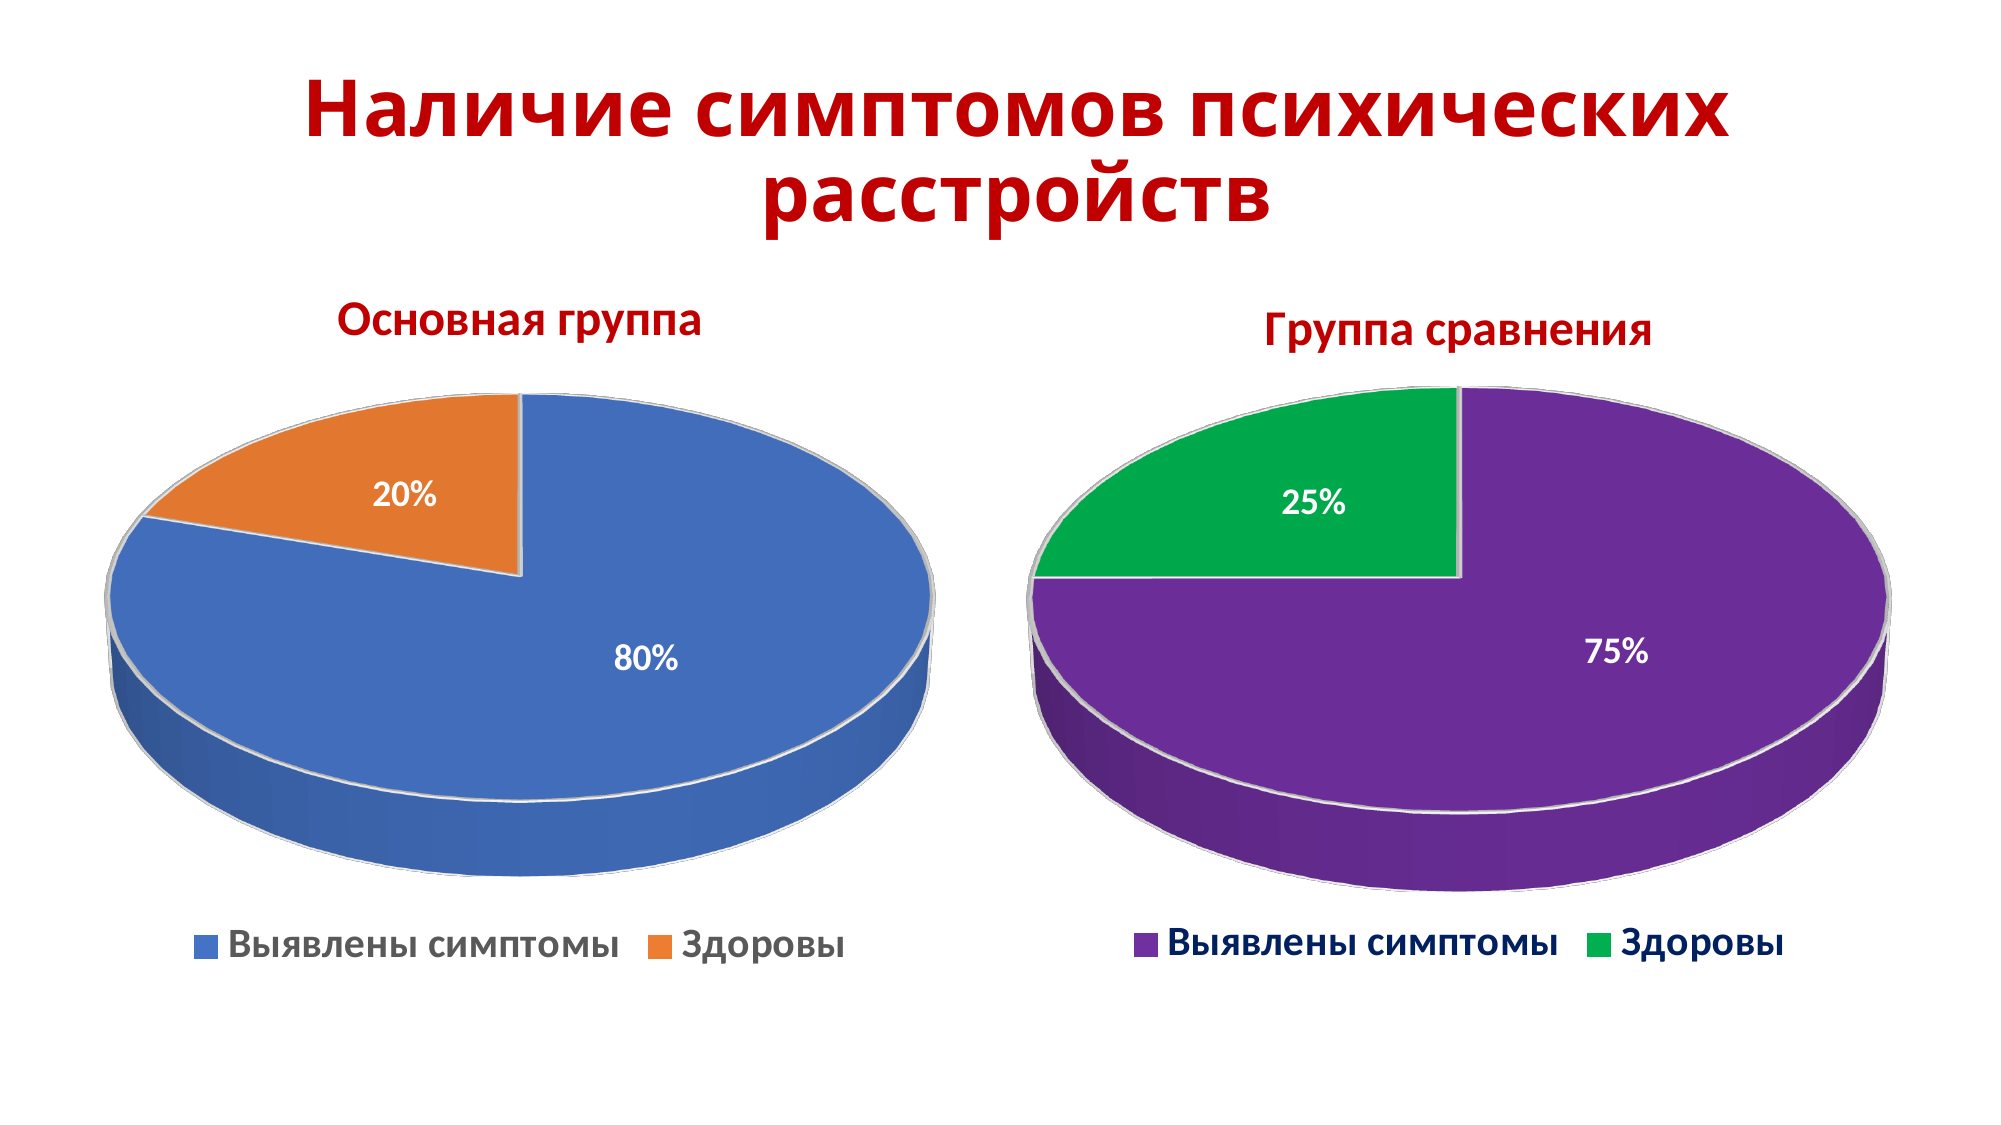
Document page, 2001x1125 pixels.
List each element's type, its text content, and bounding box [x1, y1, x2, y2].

title Наличие симптомов психических расстройств [34, 59, 2000, 247]
chart [42, 260, 1973, 977]
